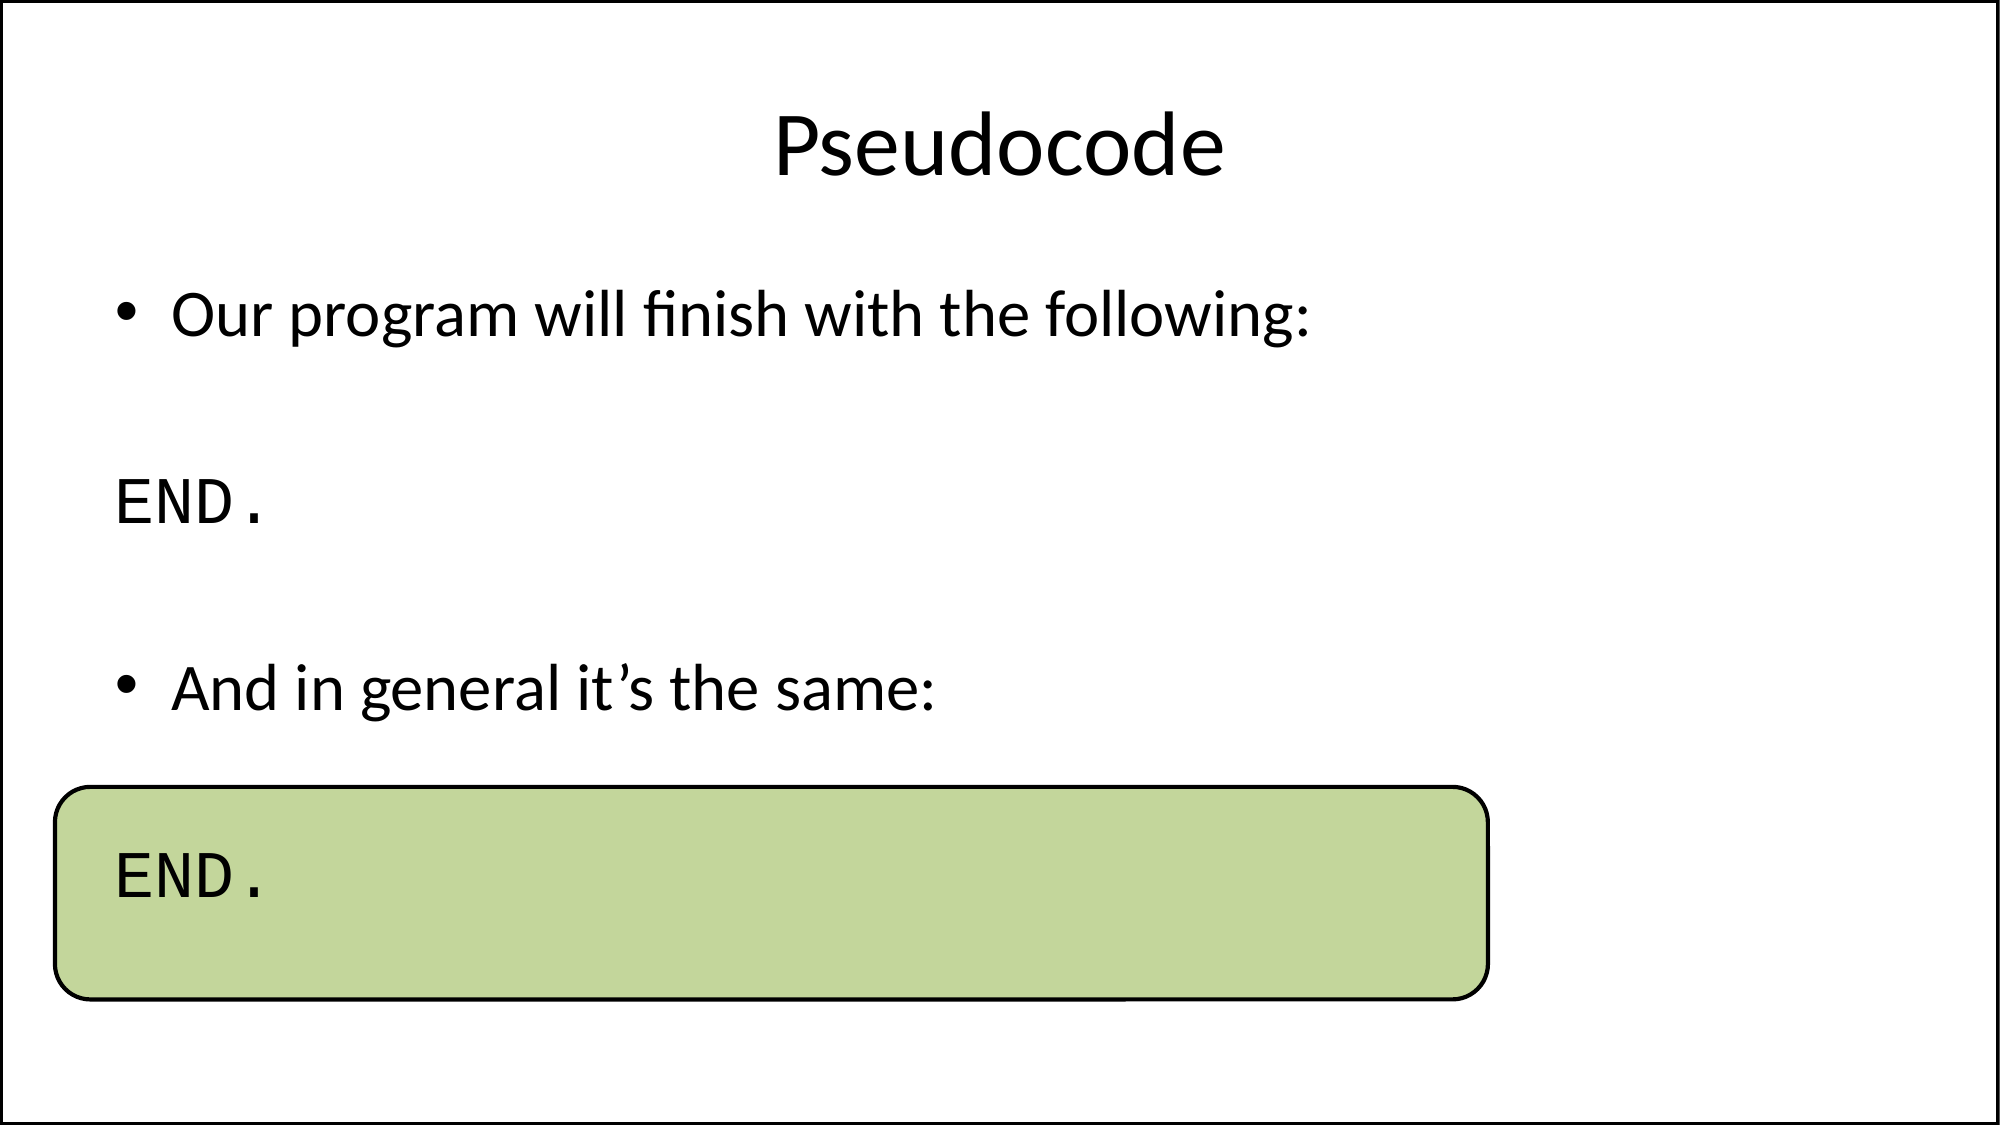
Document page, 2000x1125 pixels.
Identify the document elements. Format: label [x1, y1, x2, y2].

text_box [0, 0, 2000, 1125]
